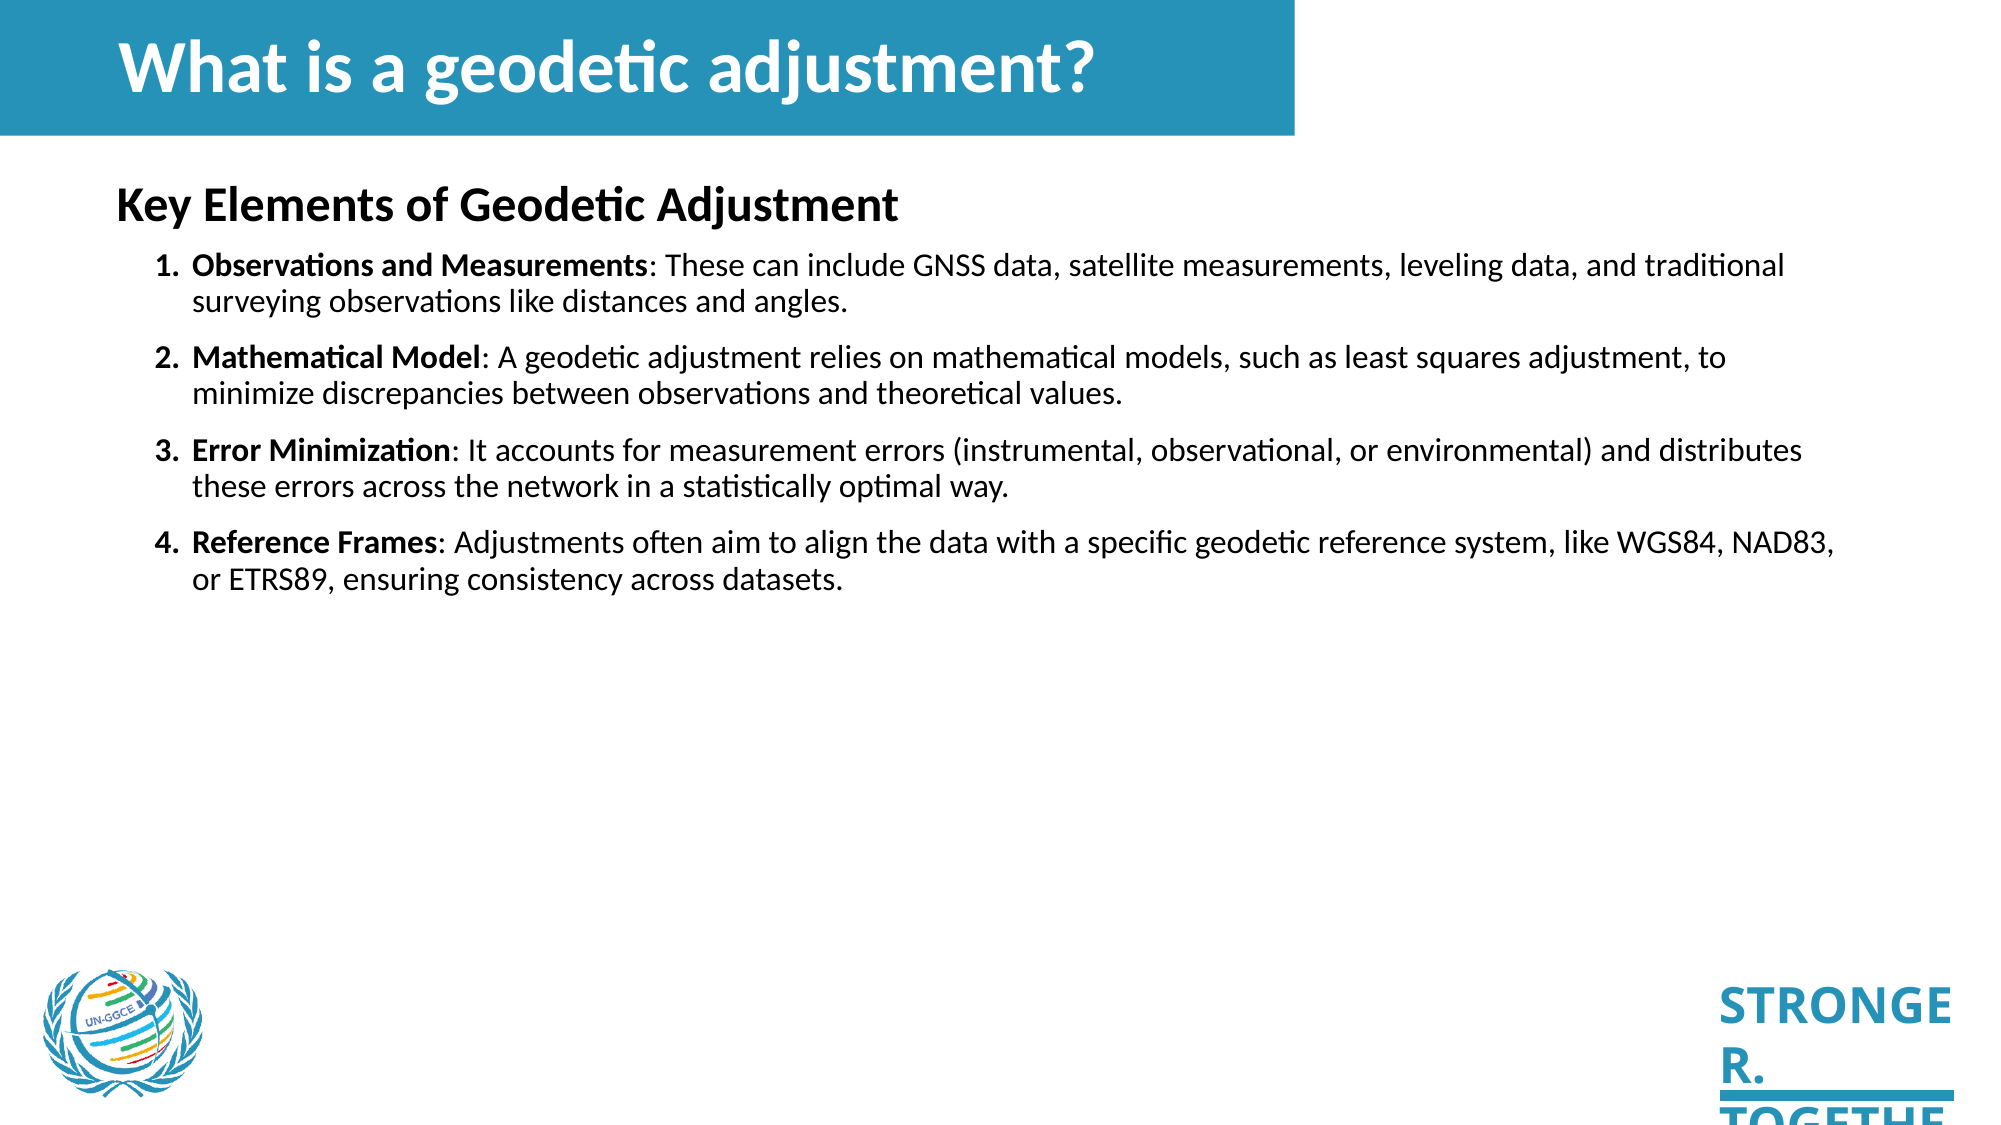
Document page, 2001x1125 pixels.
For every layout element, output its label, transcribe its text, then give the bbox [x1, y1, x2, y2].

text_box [1651, 930, 2000, 1125]
text_box Observations and Measurements: These can include GNSS data, satellite measurements, leveling data, and traditional surveying observations like distances and angles. Mathematical Model: A geodetic adjustment relies on mathematical models, such as least squares adjustment, to minimize discrepancies between observations and theoretical values. Error Minimization: It accounts for measurement errors (instrumental, observational, or environmental) and distributes these errors across the network in a statistically optimal way. Reference Frames: Adjustments often aim to align the data with a specific geodetic reference system, like WGS84, NAD83, or ETRS89, ensuring consistency across datasets. [139, 239, 1860, 563]
text_box Key Elements of Geodetic Adjustment [101, 104, 1879, 240]
text_box What is a geodetic adjustment? [0, 0, 1295, 136]
picture [35, 950, 211, 1111]
